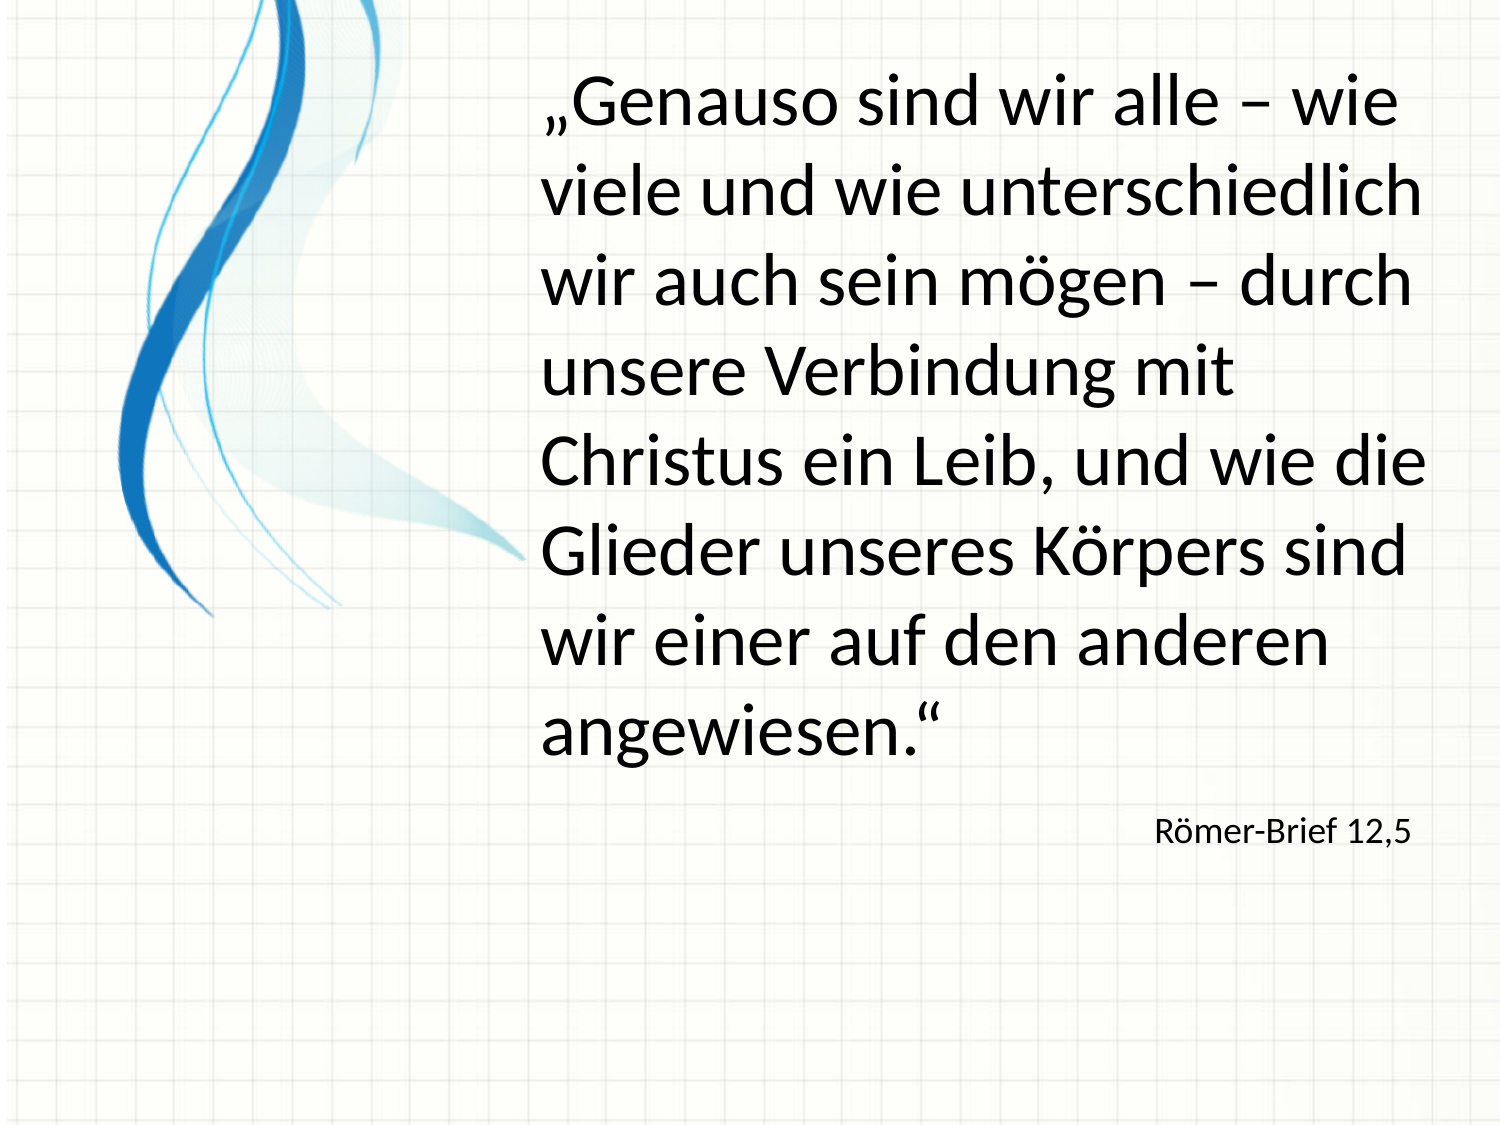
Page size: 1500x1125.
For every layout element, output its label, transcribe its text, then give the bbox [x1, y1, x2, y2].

text_box Römer-Brief 12,5 [395, 798, 1427, 870]
text_box „Genauso sind wir alle – wie viele und wie unterschiedlich wir auch sein mögen – durch unsere Verbindung mit Christus ein Leib, und wie die Glieder unseres Körpers sind wir einer auf den anderen angewiesen.“ [525, 42, 1471, 776]
picture [0, 0, 1500, 1125]
